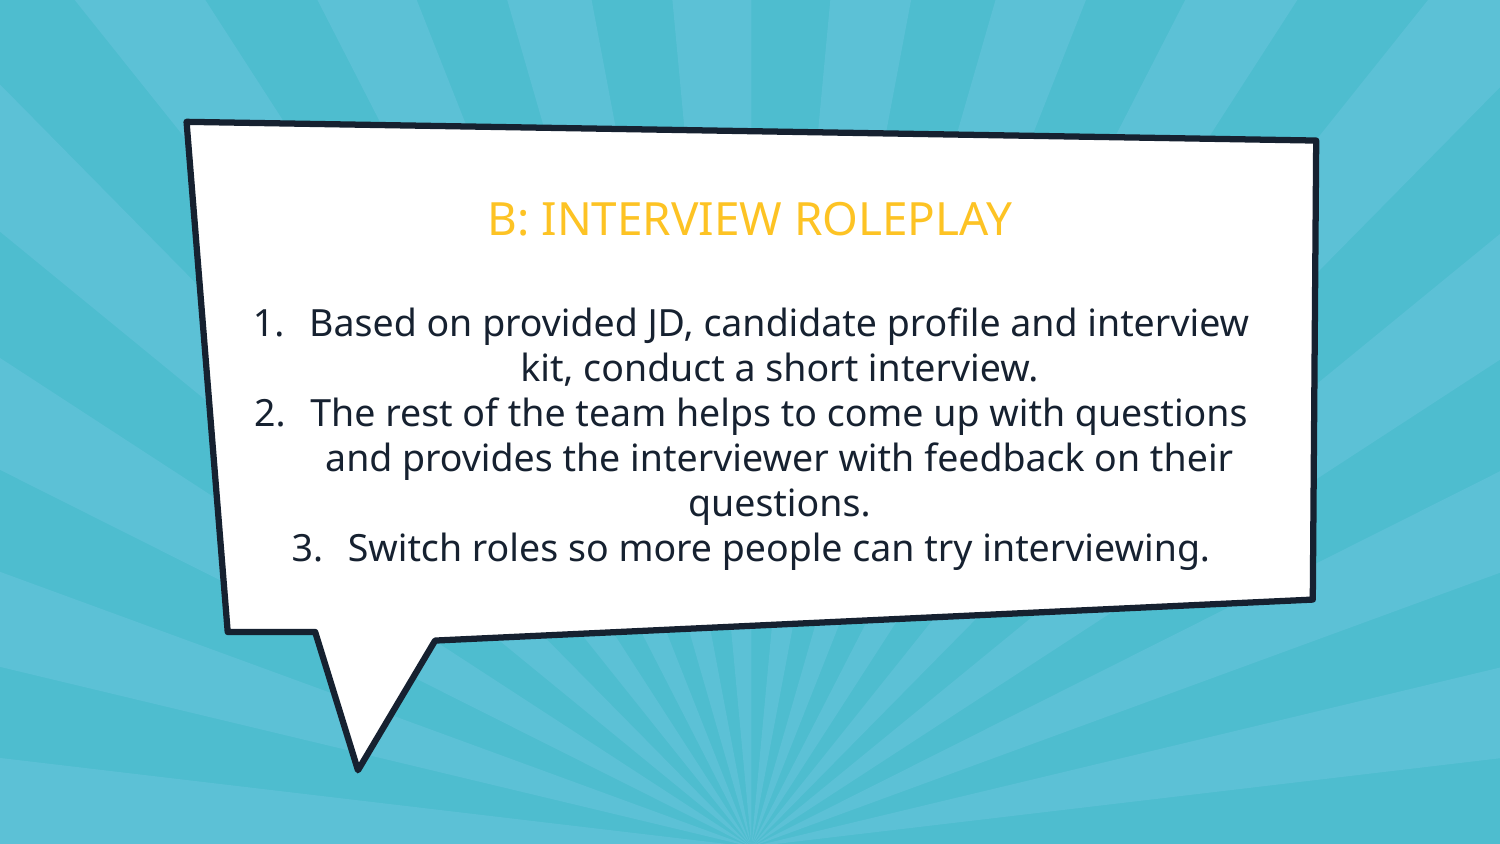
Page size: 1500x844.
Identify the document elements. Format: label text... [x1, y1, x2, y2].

text_box [186, 121, 1317, 771]
list Based on provided JD, candidate profile and interview kit, conduct a short interview. The rest of the team helps to come up with questions and provides the interviewer with feedback on their questions. Switch roles so more people can try interviewing. [221, 298, 1282, 570]
title B: INTERVIEW ROLEPLAY [314, 174, 1186, 298]
